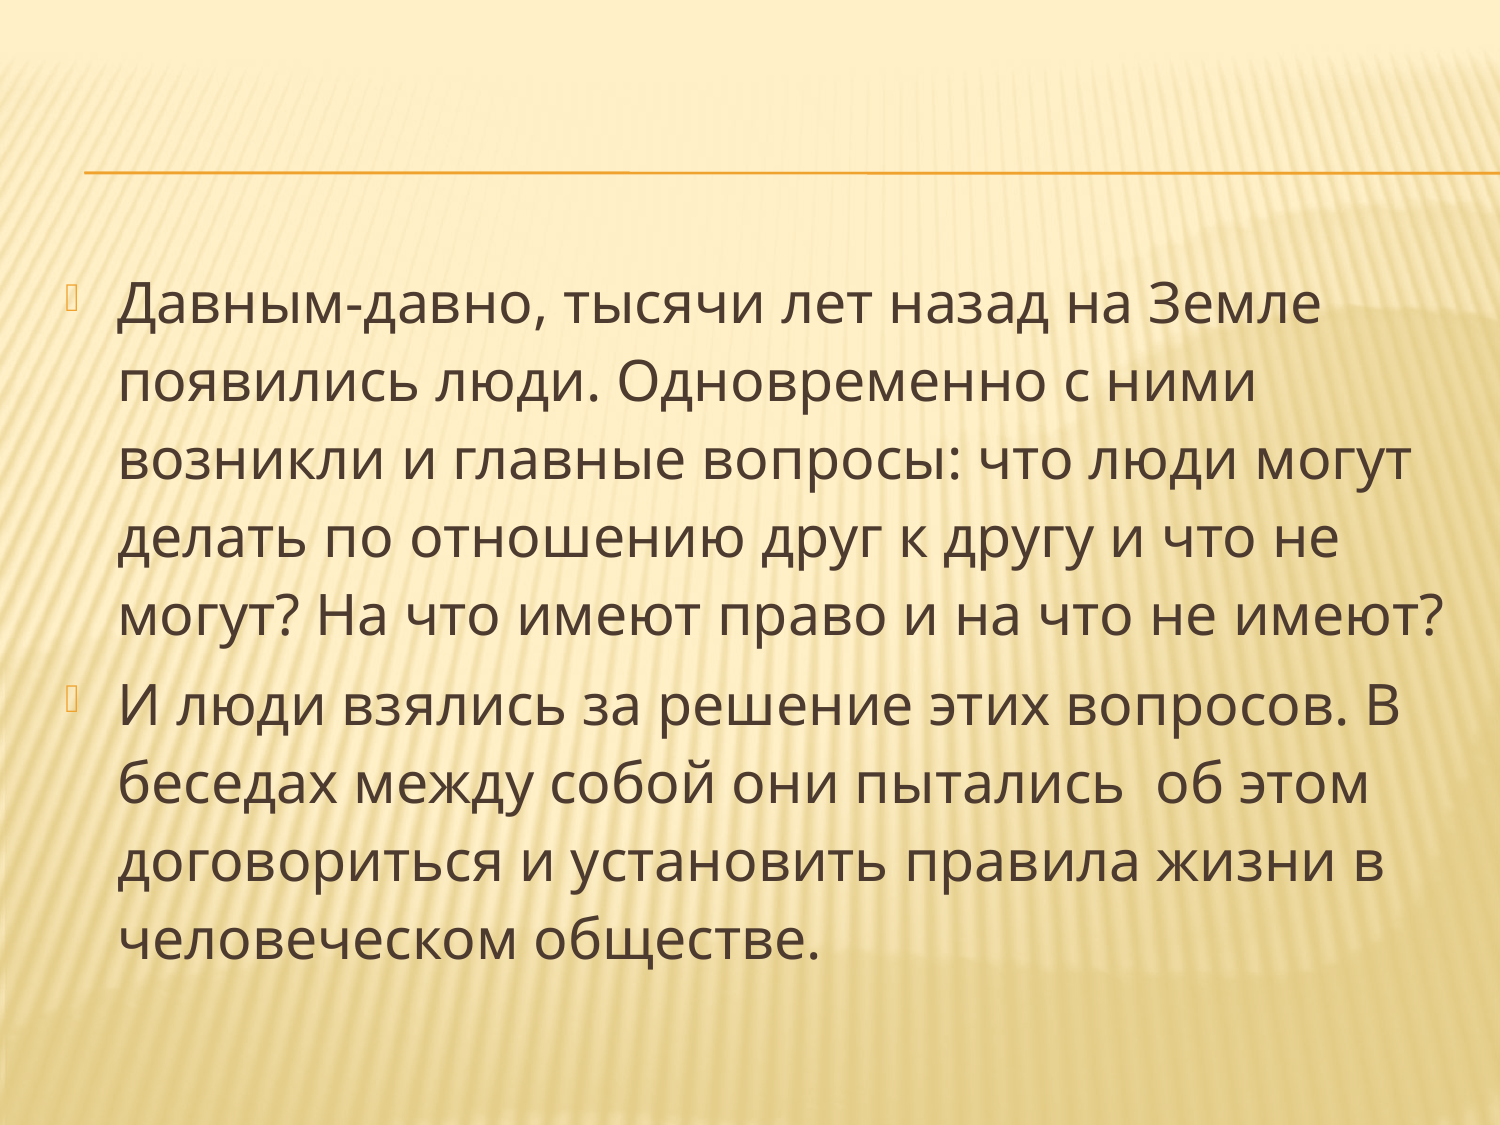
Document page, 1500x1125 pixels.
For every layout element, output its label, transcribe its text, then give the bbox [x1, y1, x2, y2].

list Давным-давно, тысячи лет назад на Земле появились люди. Одновременно с ними возникли и главные вопросы: что люди могут делать по отношению друг к другу и что не могут? На что имеют право и на что не имеют? И люди взялись за решение этих вопросов. В беседах между собой они пытались об этом договориться и установить правила жизни в человеческом обществе. [49, 254, 1476, 998]
